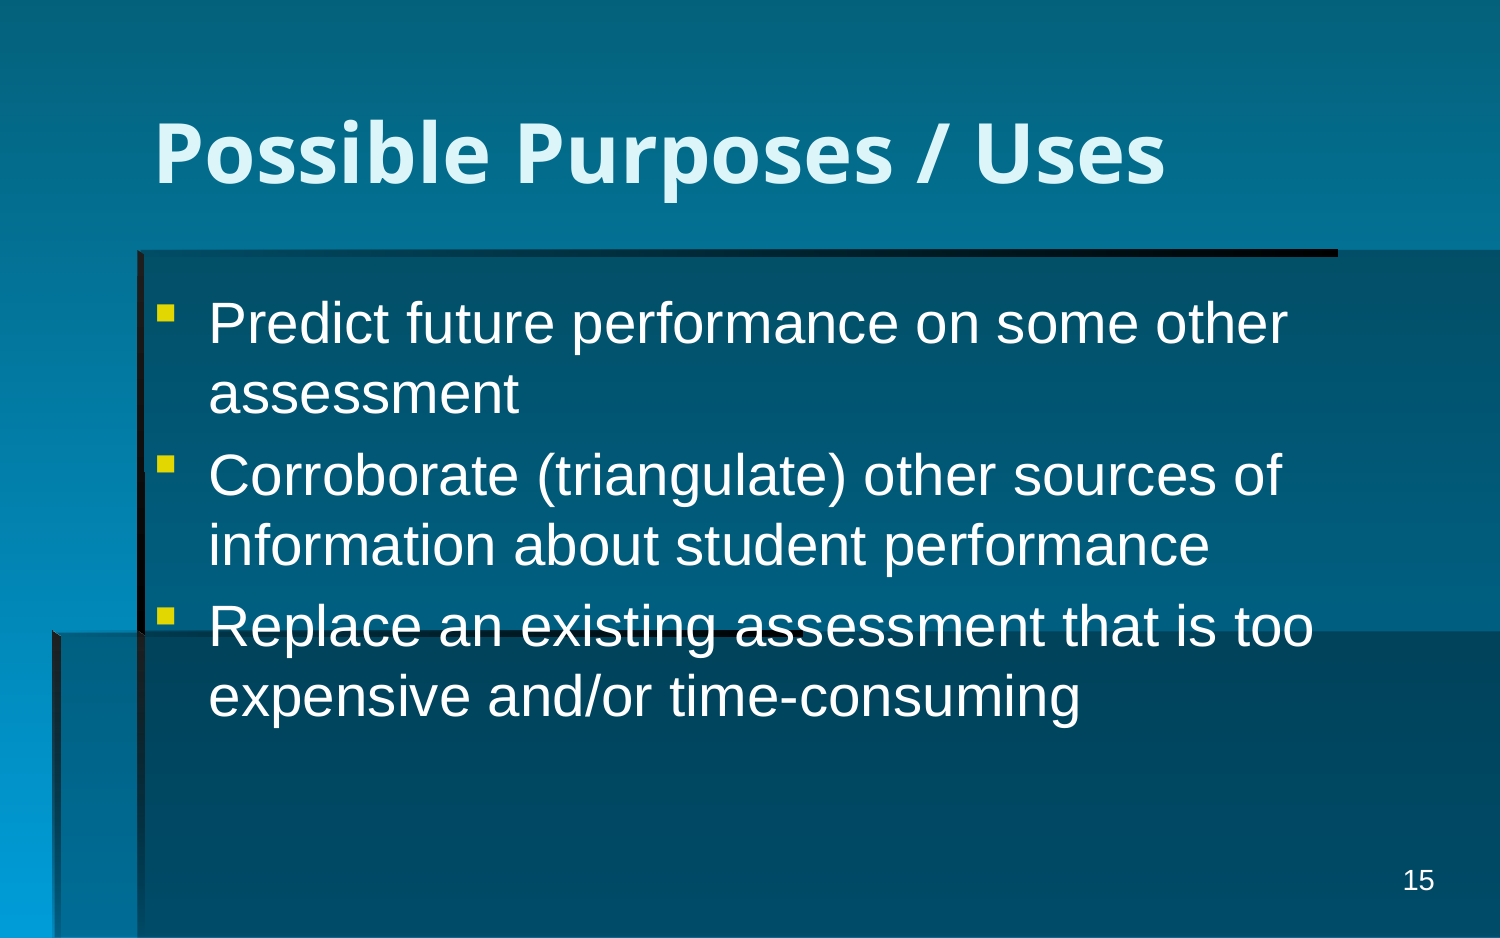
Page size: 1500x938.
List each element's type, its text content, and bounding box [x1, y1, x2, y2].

slide_number 15 [1137, 853, 1451, 920]
list Predict future performance on some other assessment Corroborate (triangulate) other sources of information about student performance Replace an existing assessment that is too expensive and/or time-consuming [137, 277, 1338, 831]
title Possible Purposes / Uses [137, 51, 1363, 249]
